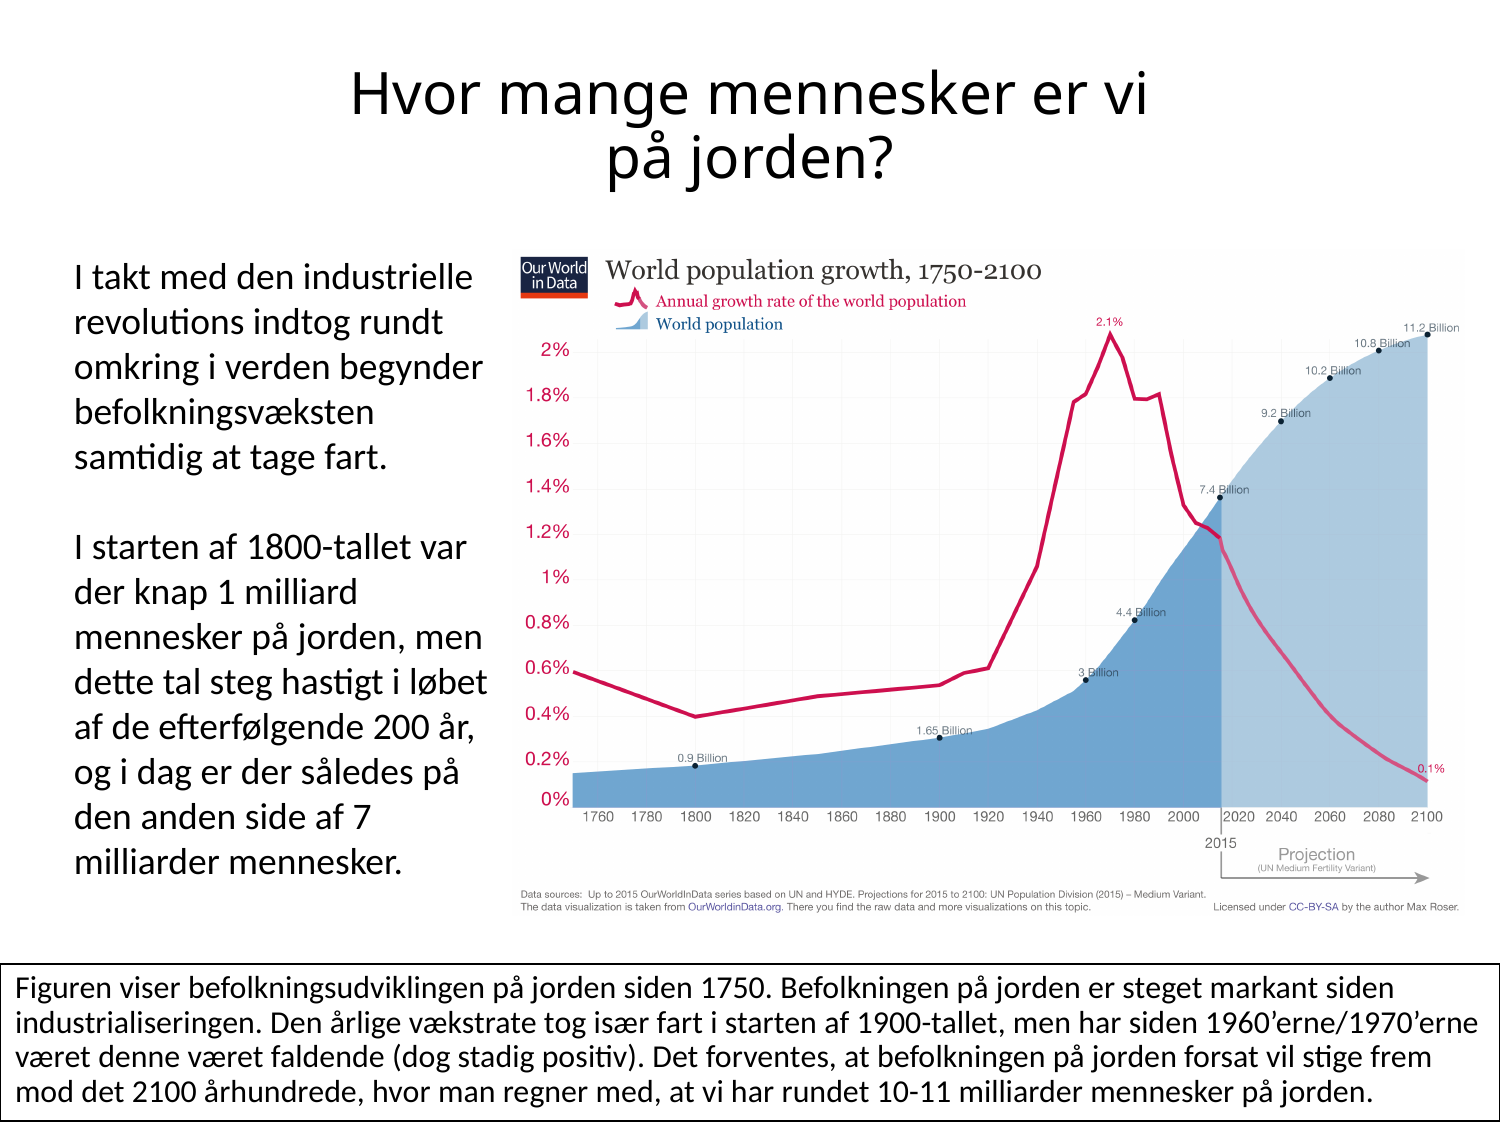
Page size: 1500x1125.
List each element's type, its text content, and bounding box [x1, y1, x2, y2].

text_box Figuren viser befolkningsudviklingen på jorden siden 1750. Befolkningen på jorden er steget markant siden industrialiseringen. Den årlige vækstrate tog især fart i starten af 1900-tallet, men har siden 1960’erne/1970’erne været denne været faldende (dog stadig positiv). Det forventes, at befolkningen på jorden forsat vil stige frem mod det 2100 århundrede, hvor man regner med, at vi har rundet 10-11 milliarder mennesker på jorden. [0, 963, 1500, 1122]
text_box I takt med den industrielle revolutions indtog rundt omkring i verden begynder befolkningsvæksten samtidig at tage fart. I starten af 1800-tallet var der knap 1 milliard mennesker på jorden, men dette tal steg hastigt i løbet af de efterfølgende 200 år, og i dag er der således på den anden side af 7 milliarder mennesker. [59, 244, 528, 890]
title Hvor mange mennesker er vi på jorden? [304, 55, 1196, 249]
picture [512, 249, 1465, 916]
